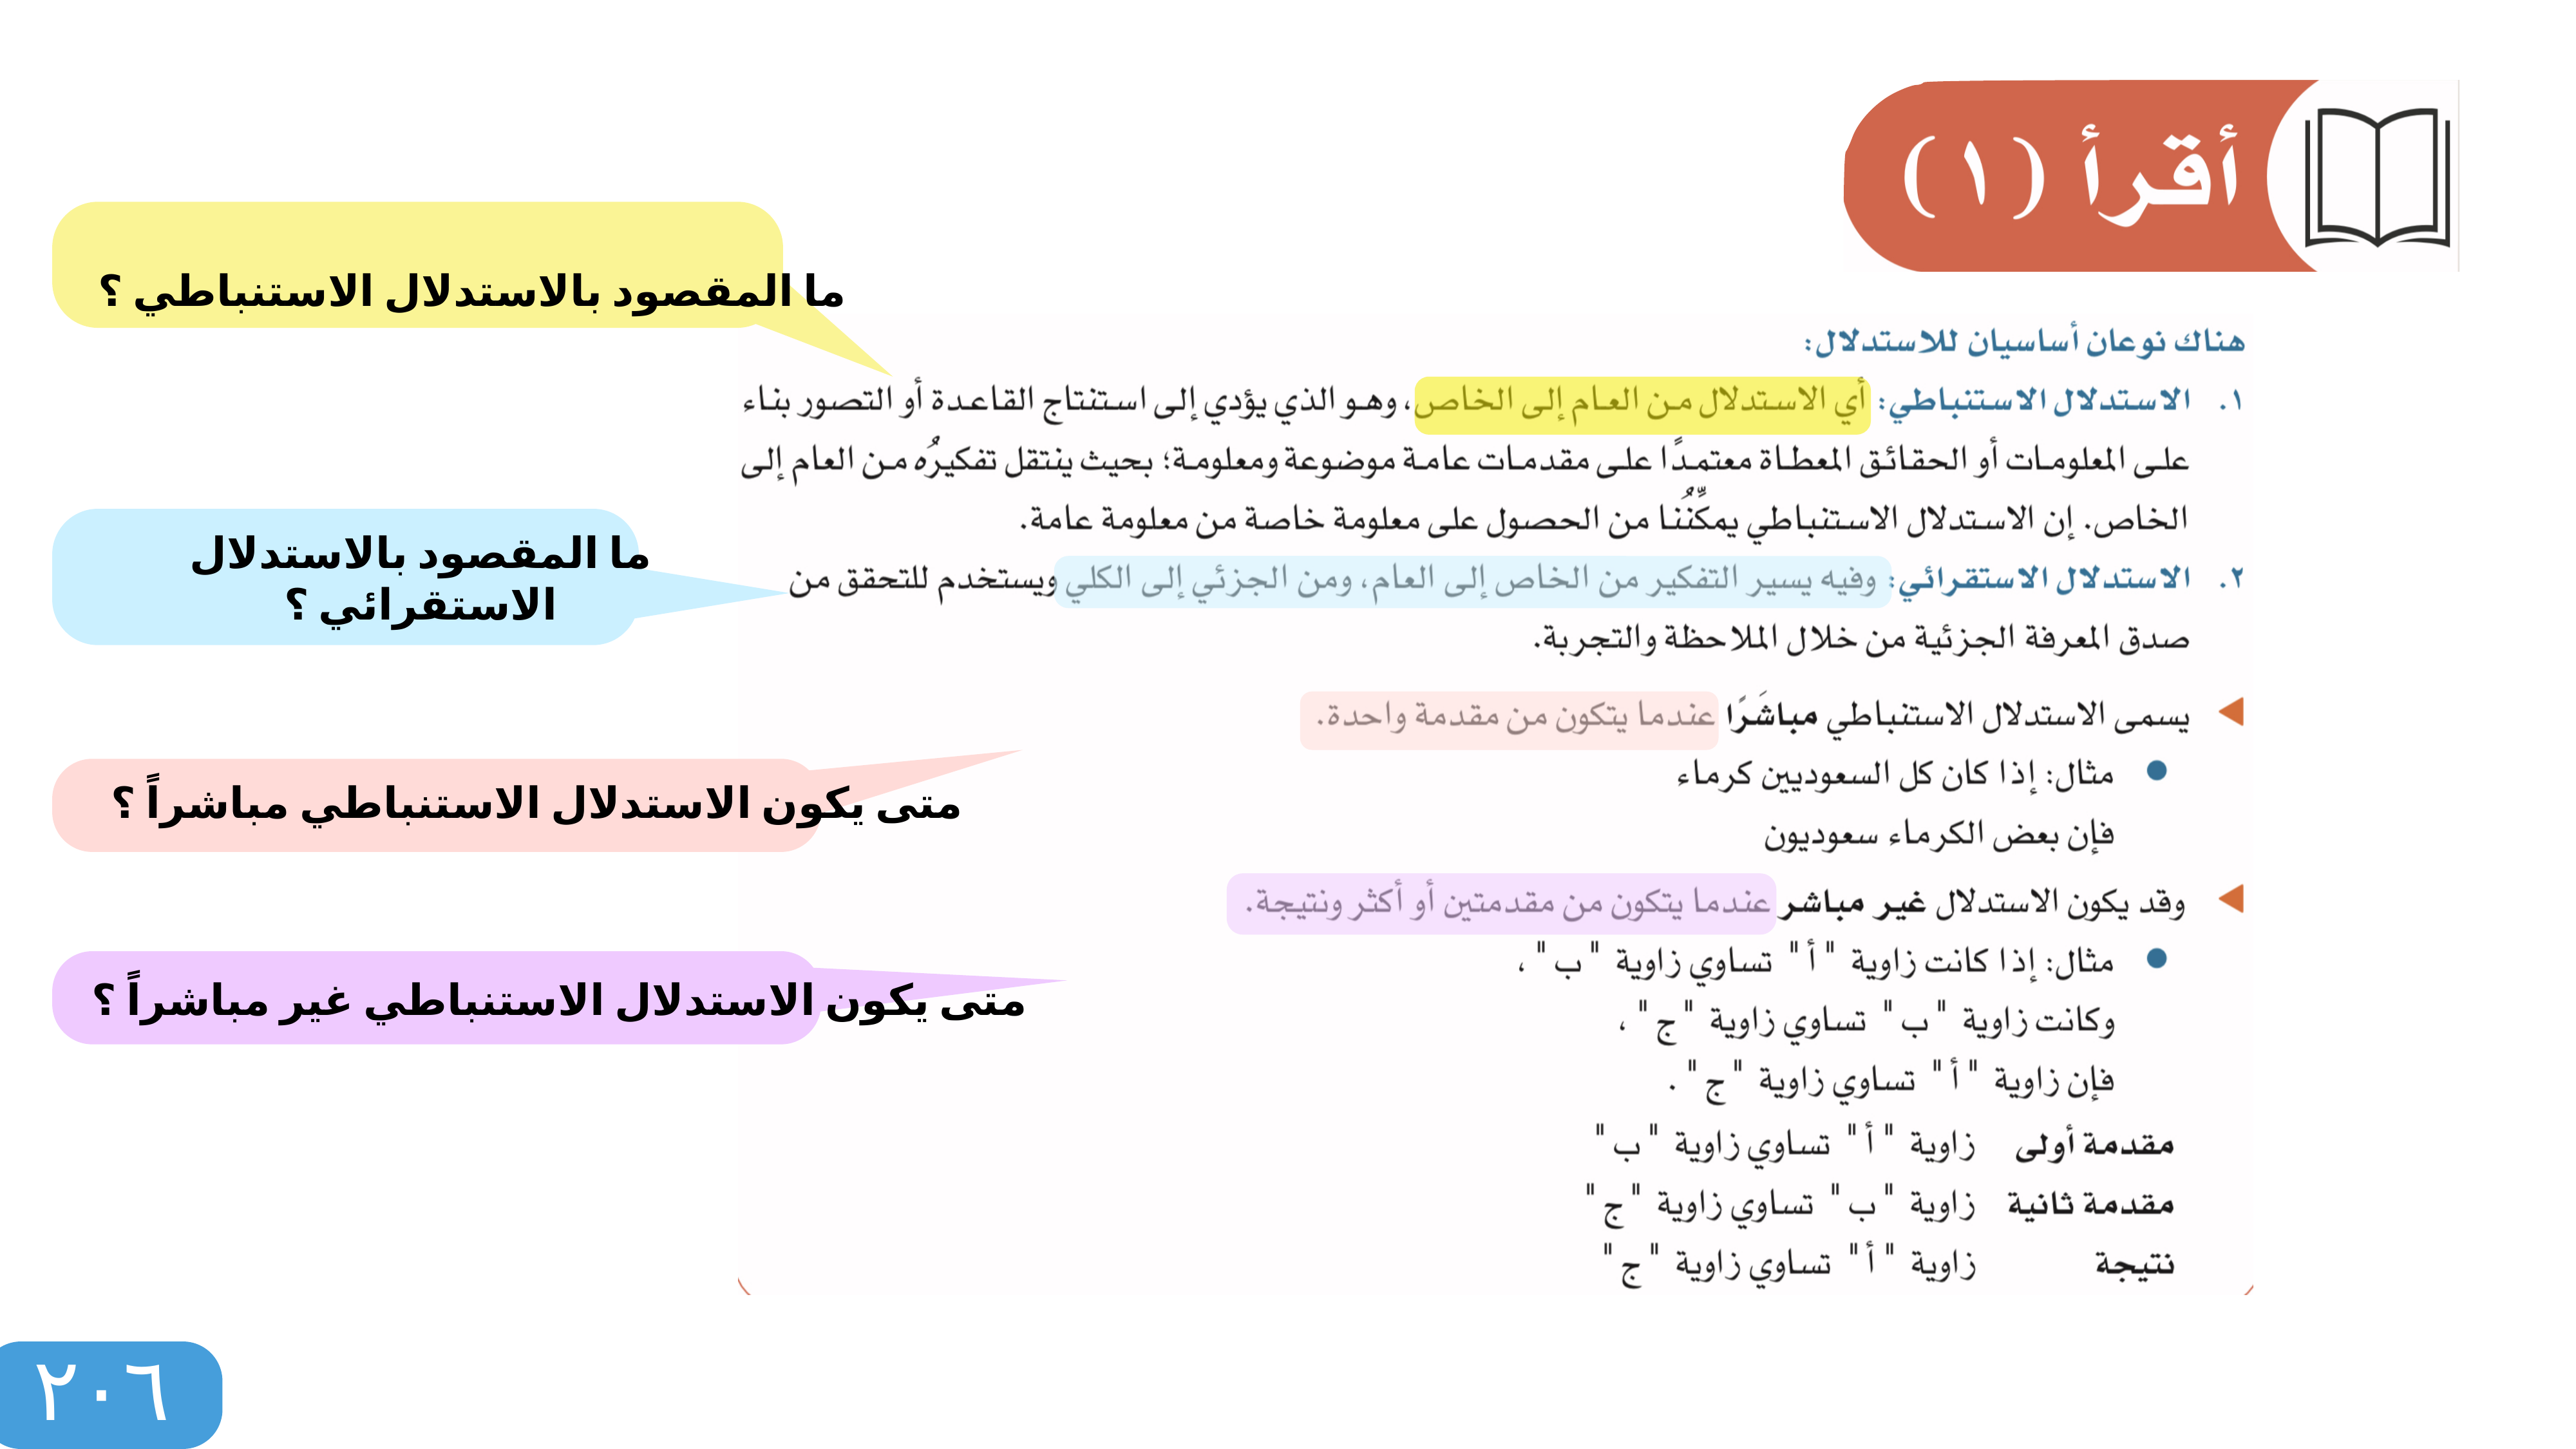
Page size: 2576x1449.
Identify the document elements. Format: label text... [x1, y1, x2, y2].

text_box ما المقصود بالاستدلال الاستقرائي ؟ [52, 509, 738, 645]
text_box متى يكون الاستدلال الاستنباطي مباشراً ؟ [52, 759, 738, 852]
picture [1843, 79, 2460, 272]
text_box ما المقصود بالاستدلال الاستنباطي ؟ [52, 202, 822, 328]
text_box متى يكون الاستدلال الاستنباطي غير مباشراً ؟ [52, 951, 738, 1045]
text_box ٢٠٦ [0, 1341, 223, 1449]
picture [738, 314, 2253, 1296]
